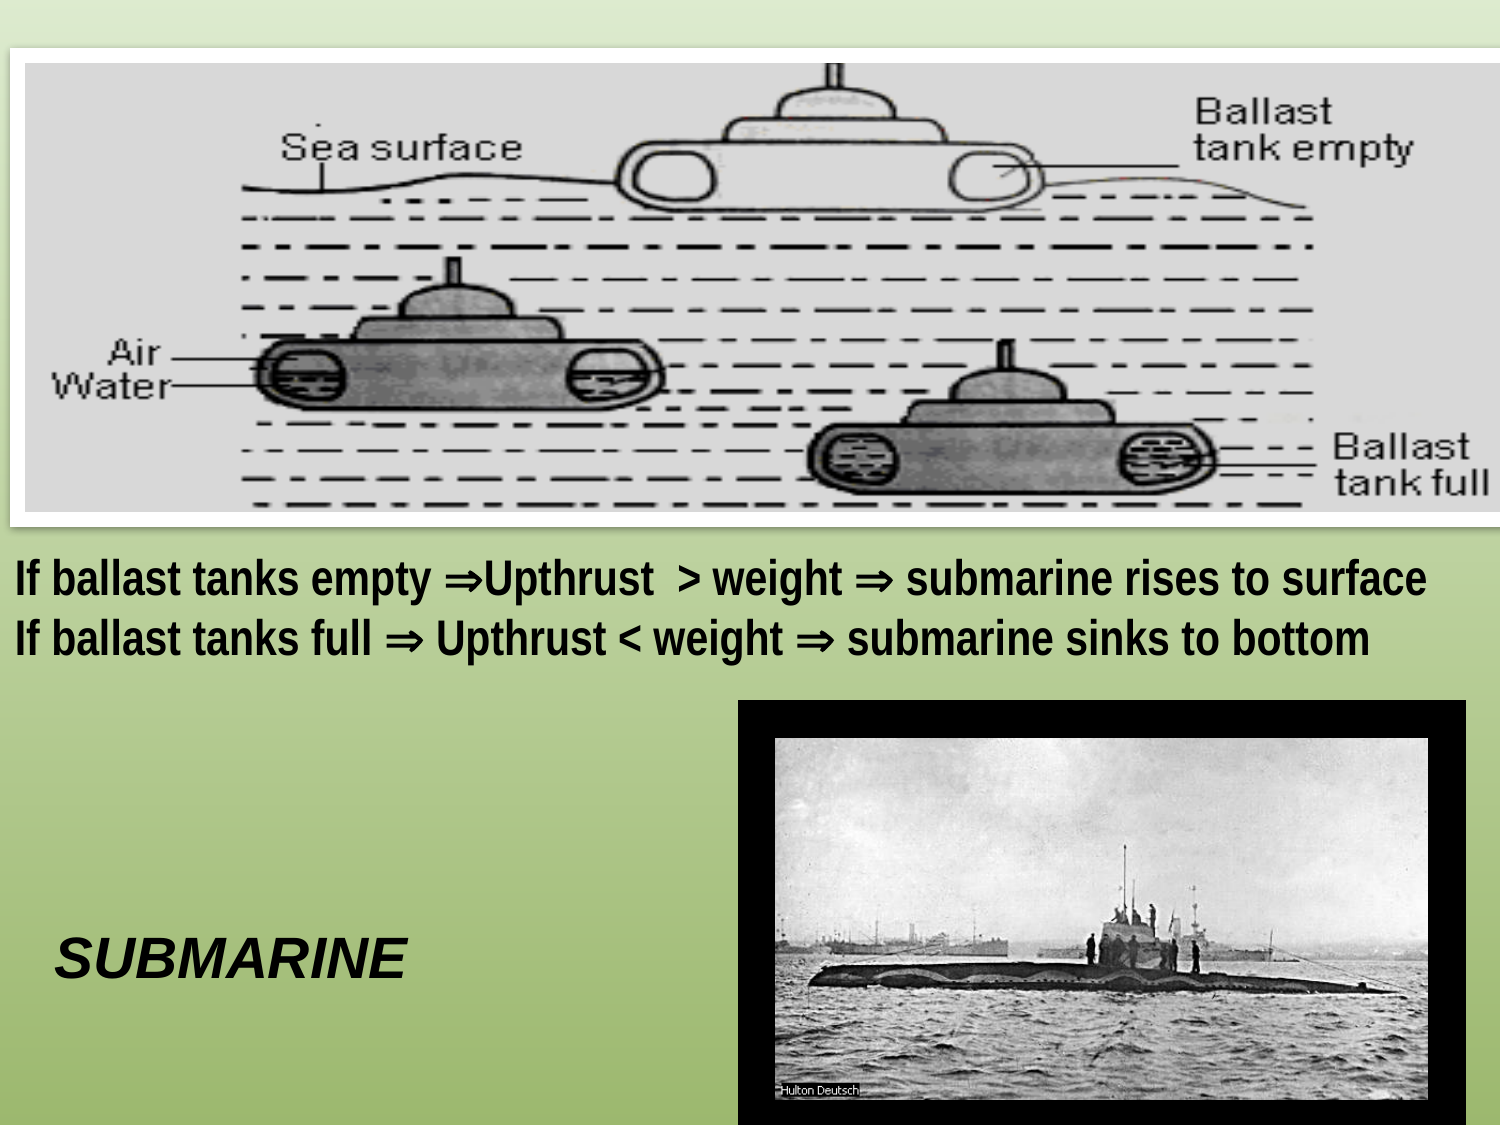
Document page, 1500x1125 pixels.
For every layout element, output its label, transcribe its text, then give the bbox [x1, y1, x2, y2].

text_box If ballast tanks empty Upthrust > weight  submarine rises to surface If ballast tanks full  Upthrust < weight  submarine sinks to bottom [0, 538, 1500, 673]
picture [24, 62, 1500, 513]
text_box SUBMARINE [40, 912, 423, 998]
picture [774, 737, 1429, 1101]
